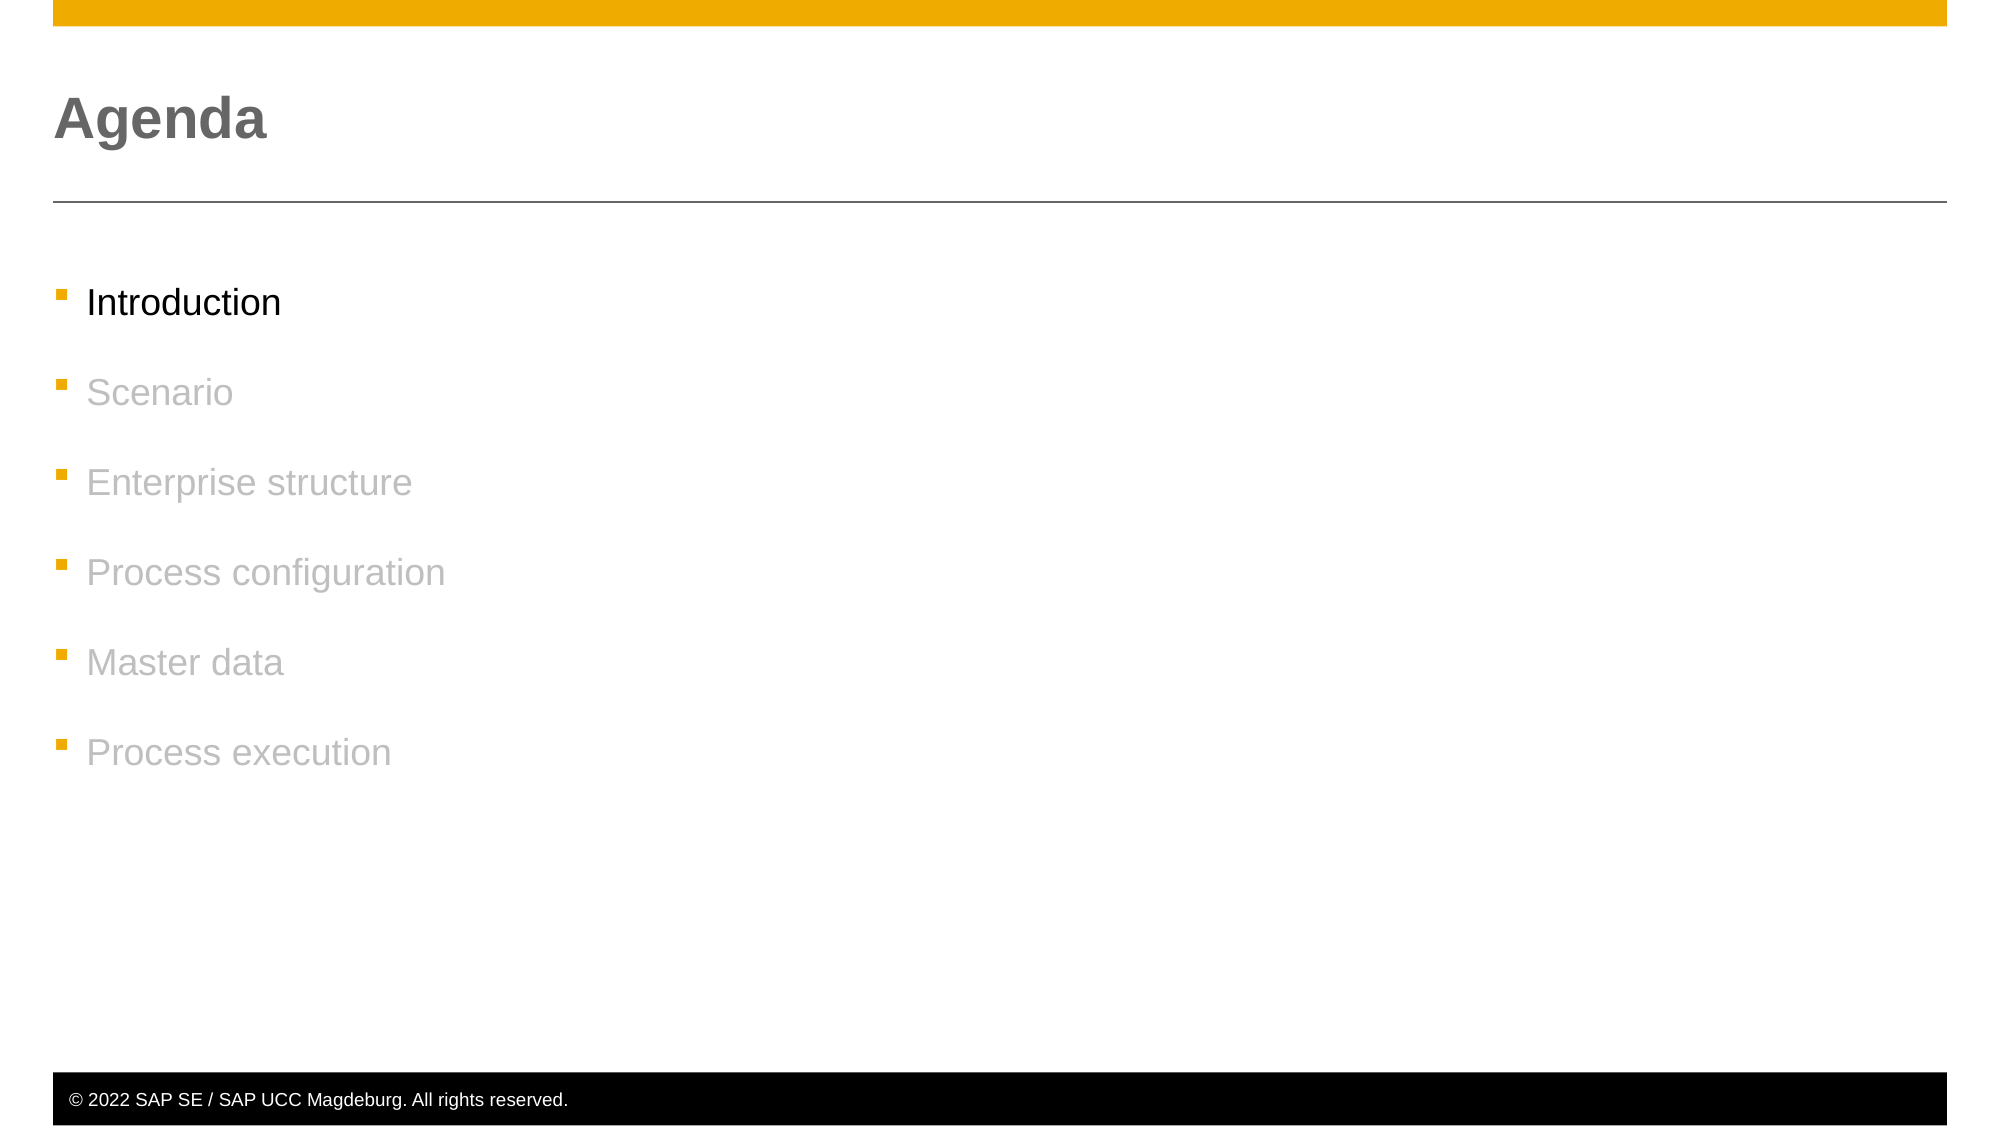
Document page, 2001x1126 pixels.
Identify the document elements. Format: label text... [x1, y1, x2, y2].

list Introduction Scenario Enterprise structure Process configuration Master data Process execution [53, 277, 1947, 907]
title Agenda [53, 53, 1947, 178]
